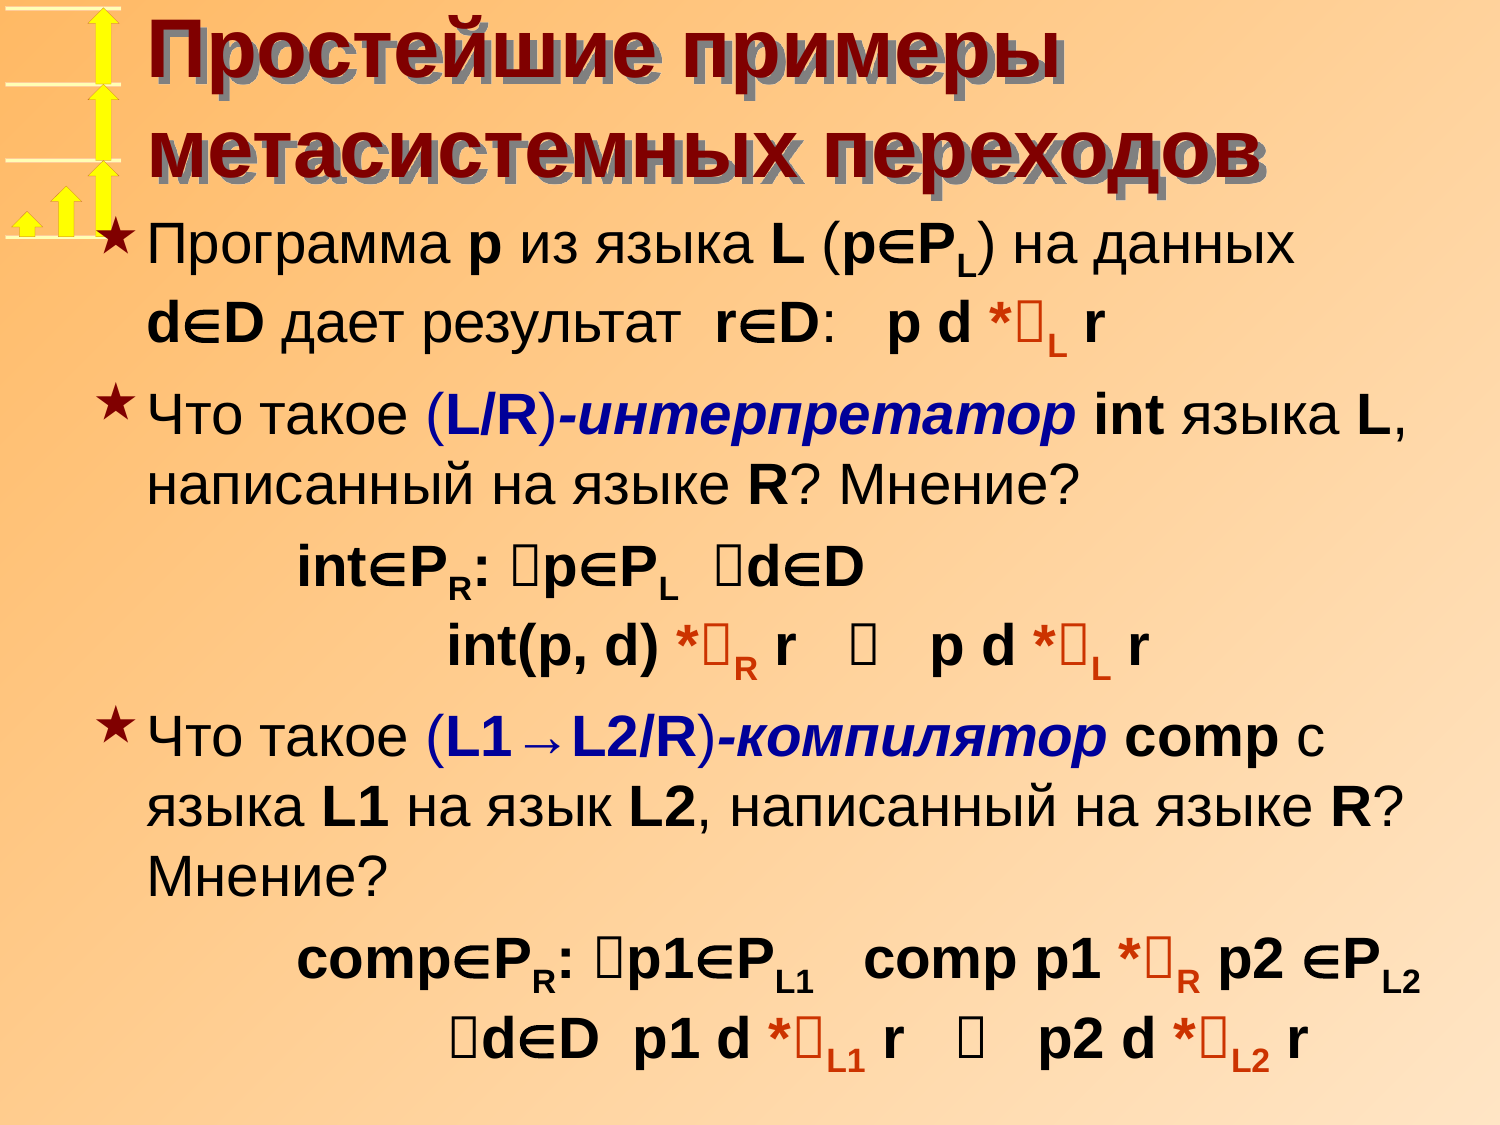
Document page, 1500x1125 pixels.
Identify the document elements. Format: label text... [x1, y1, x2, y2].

title Простейшие примеры метасистемных переходов [131, 0, 1500, 188]
list Программа p из языка L (pPL) на данных dD дает результат rD: p d *L r Что такое (L/R)-интерпретатор int языка L, написанный на языке R? Мнение? intPR: pPL dD int(p, d) *R r  p d *L r Что такое (L1→L2/R)-компилятор comp с языка L1 на язык L2, написанный на языке R? Мнение? compPR: p1PL1 comp p1 *R p2 PL2 dD p1 d *L1 r  p2 d *L2 r [74, 197, 1441, 1125]
